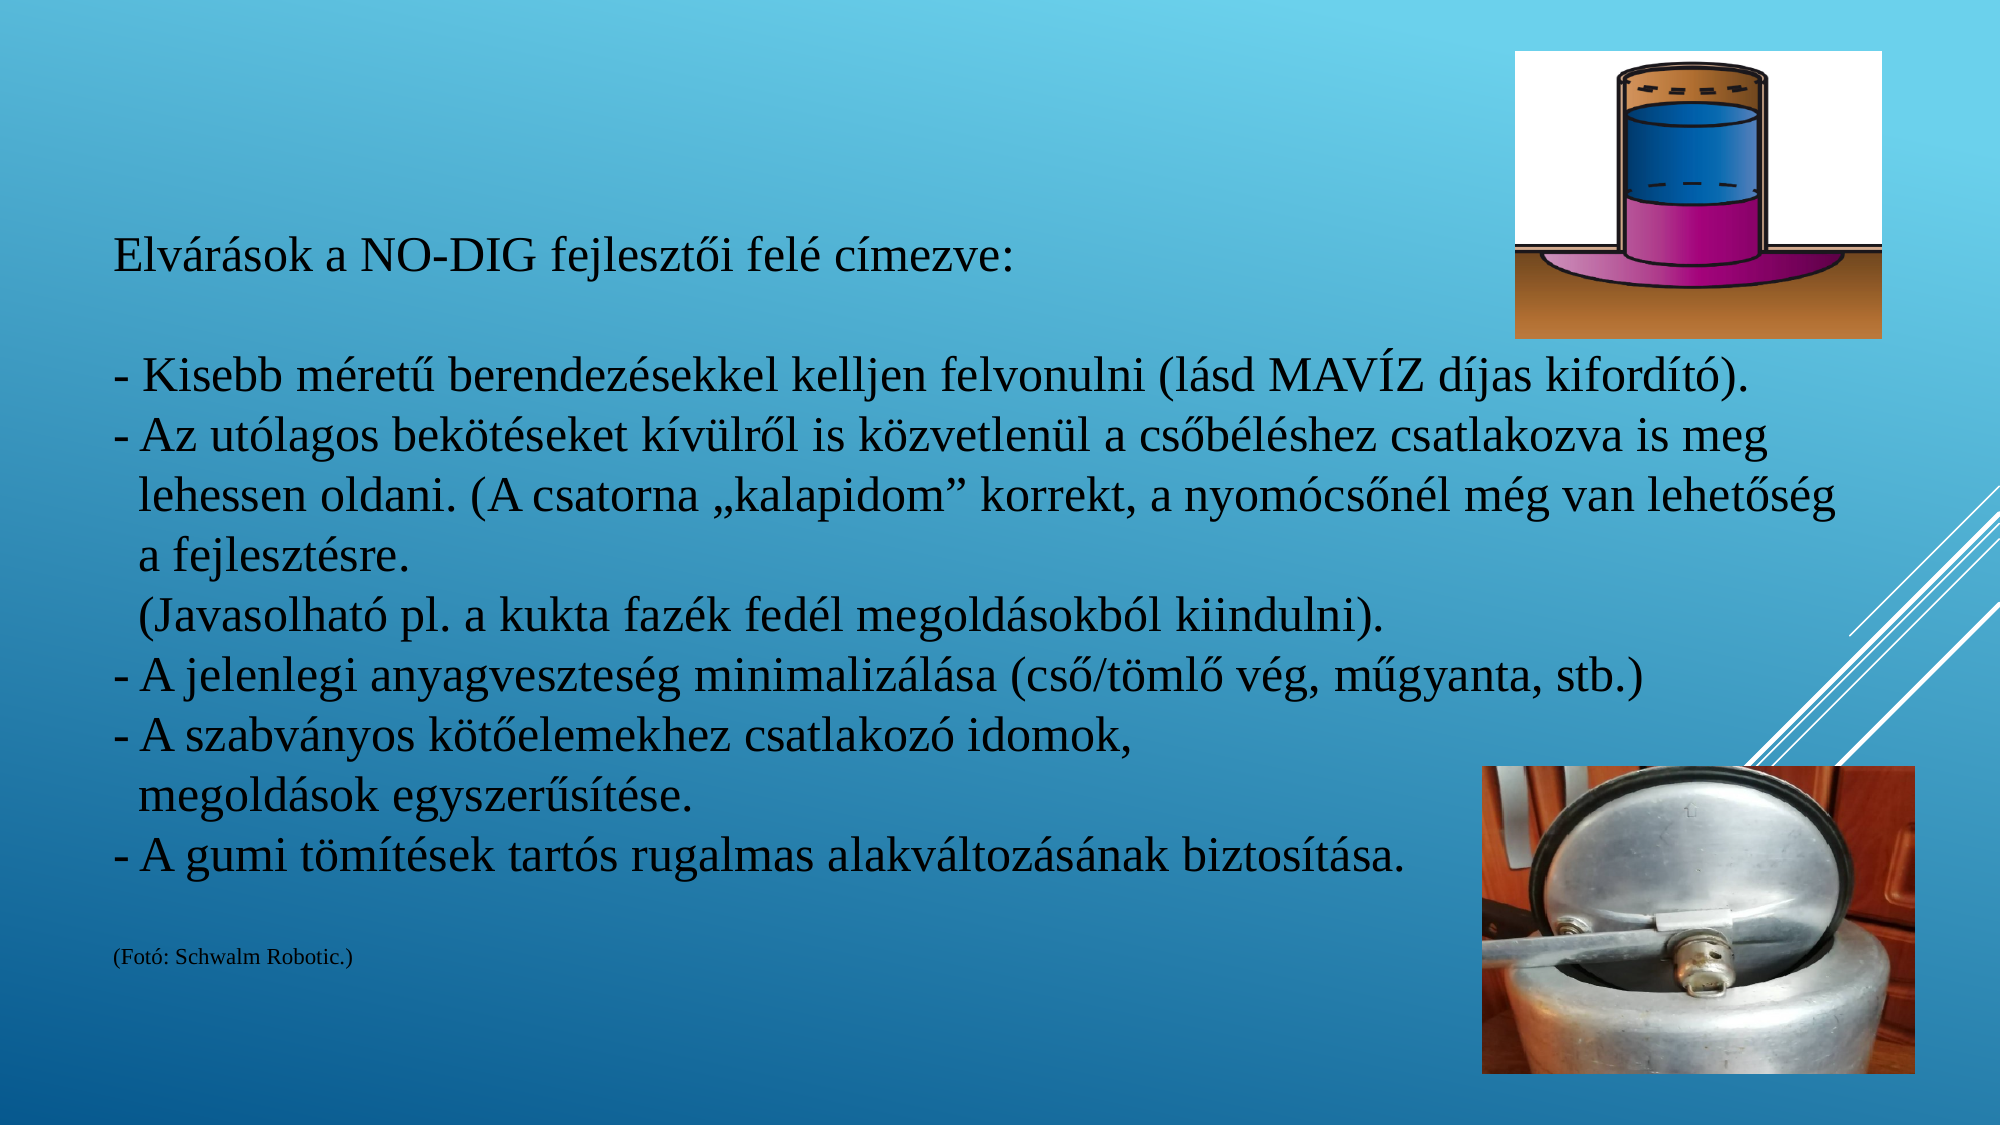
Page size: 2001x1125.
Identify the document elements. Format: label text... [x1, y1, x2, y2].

picture [1482, 766, 1915, 1074]
picture [1515, 51, 1882, 339]
title Elvárások a NO-DIG fejlesztői felé címezve: - Kisebb méretű berendezésekkel kelljen felvonulni (lásd MAVÍZ díjas kifordító). - Az utólagos bekötéseket kívülről is közvetlenül a csőbéléshez csatlakozva is meg lehessen oldani. (A csatorna „kalapidom” korrekt, a nyomócsőnél még van lehetőség a fejlesztésre. (Javasolható pl. a kukta fazék fedél megoldásokból kiindulni). - A jelenlegi anyagveszteség minimalizálása (cső/tömlő vég, műgyanta, stb.) - A szabványos kötőelemekhez csatlakozó idomok, megoldások egyszerűsítése. - A gumi tömítések tartós rugalmas alakváltozásának biztosítása. (Fotó: Schwalm Robotic.) [98, 162, 1865, 1029]
